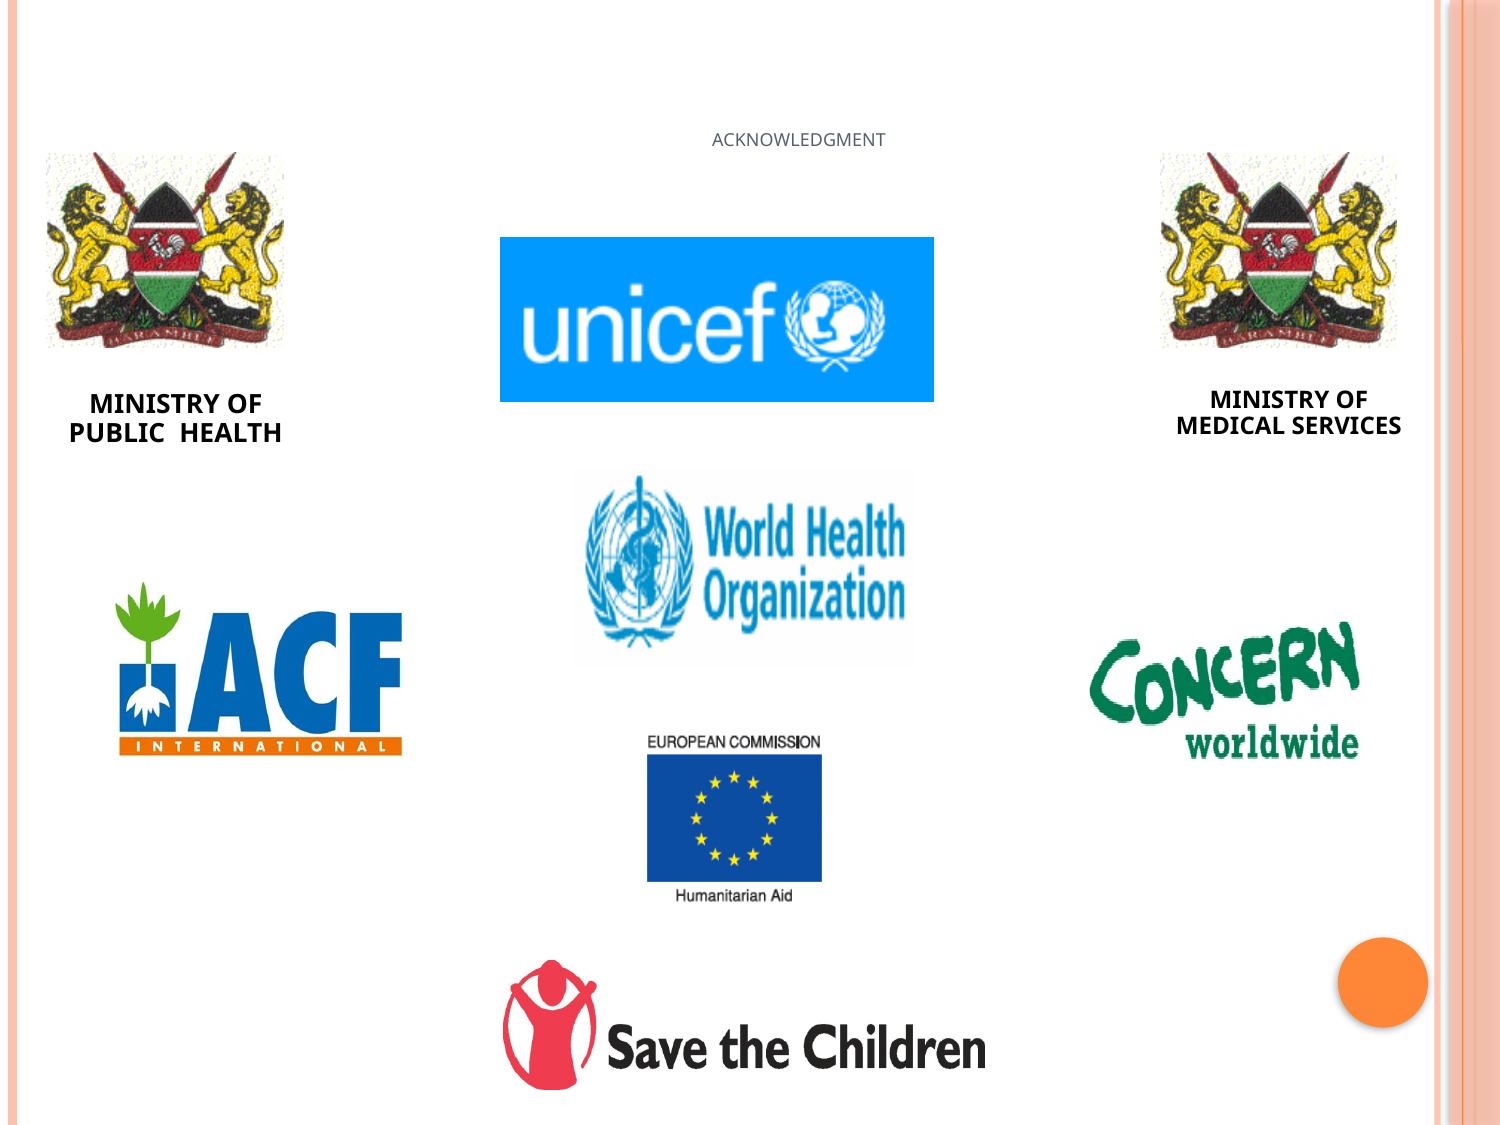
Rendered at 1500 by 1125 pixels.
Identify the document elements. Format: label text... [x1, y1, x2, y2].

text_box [1159, 151, 1399, 349]
picture [104, 561, 411, 775]
picture [573, 468, 915, 669]
picture [585, 702, 857, 943]
picture [1065, 585, 1384, 798]
picture [499, 236, 935, 402]
text_box MINISTRY OF PUBLIC HEALTH [46, 351, 305, 457]
picture [503, 960, 985, 1091]
text_box MINISTRY OF MEDICAL SERVICES [1160, 351, 1418, 457]
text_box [46, 151, 285, 349]
title ACKNOWLEDGMENT [292, 35, 1306, 158]
